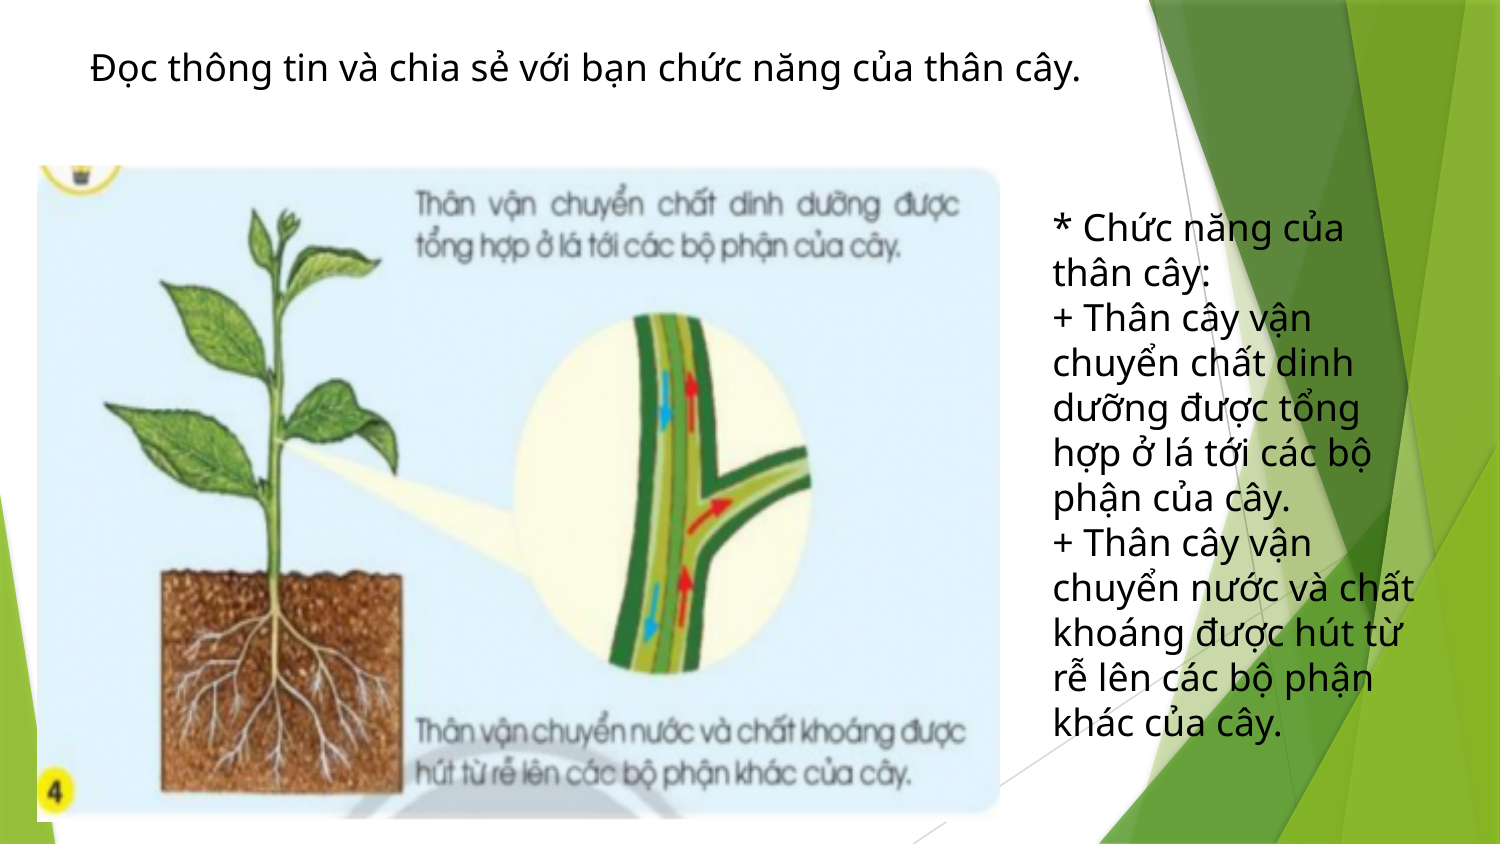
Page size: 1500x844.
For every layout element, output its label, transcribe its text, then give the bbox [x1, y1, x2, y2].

picture [36, 158, 1001, 823]
text_box Đọc thông tin và chia sẻ với bạn chức năng của thân cây. [75, 36, 1100, 96]
text_box * Chức năng của thân cây: + Thân cây vận chuyển chất dinh dưỡng được tổng hợp ở lá tới các bộ phận của cây. + Thân cây vận chuyển nước và chất khoáng được hút từ rễ lên các bộ phận khác của cây. [1037, 196, 1450, 752]
